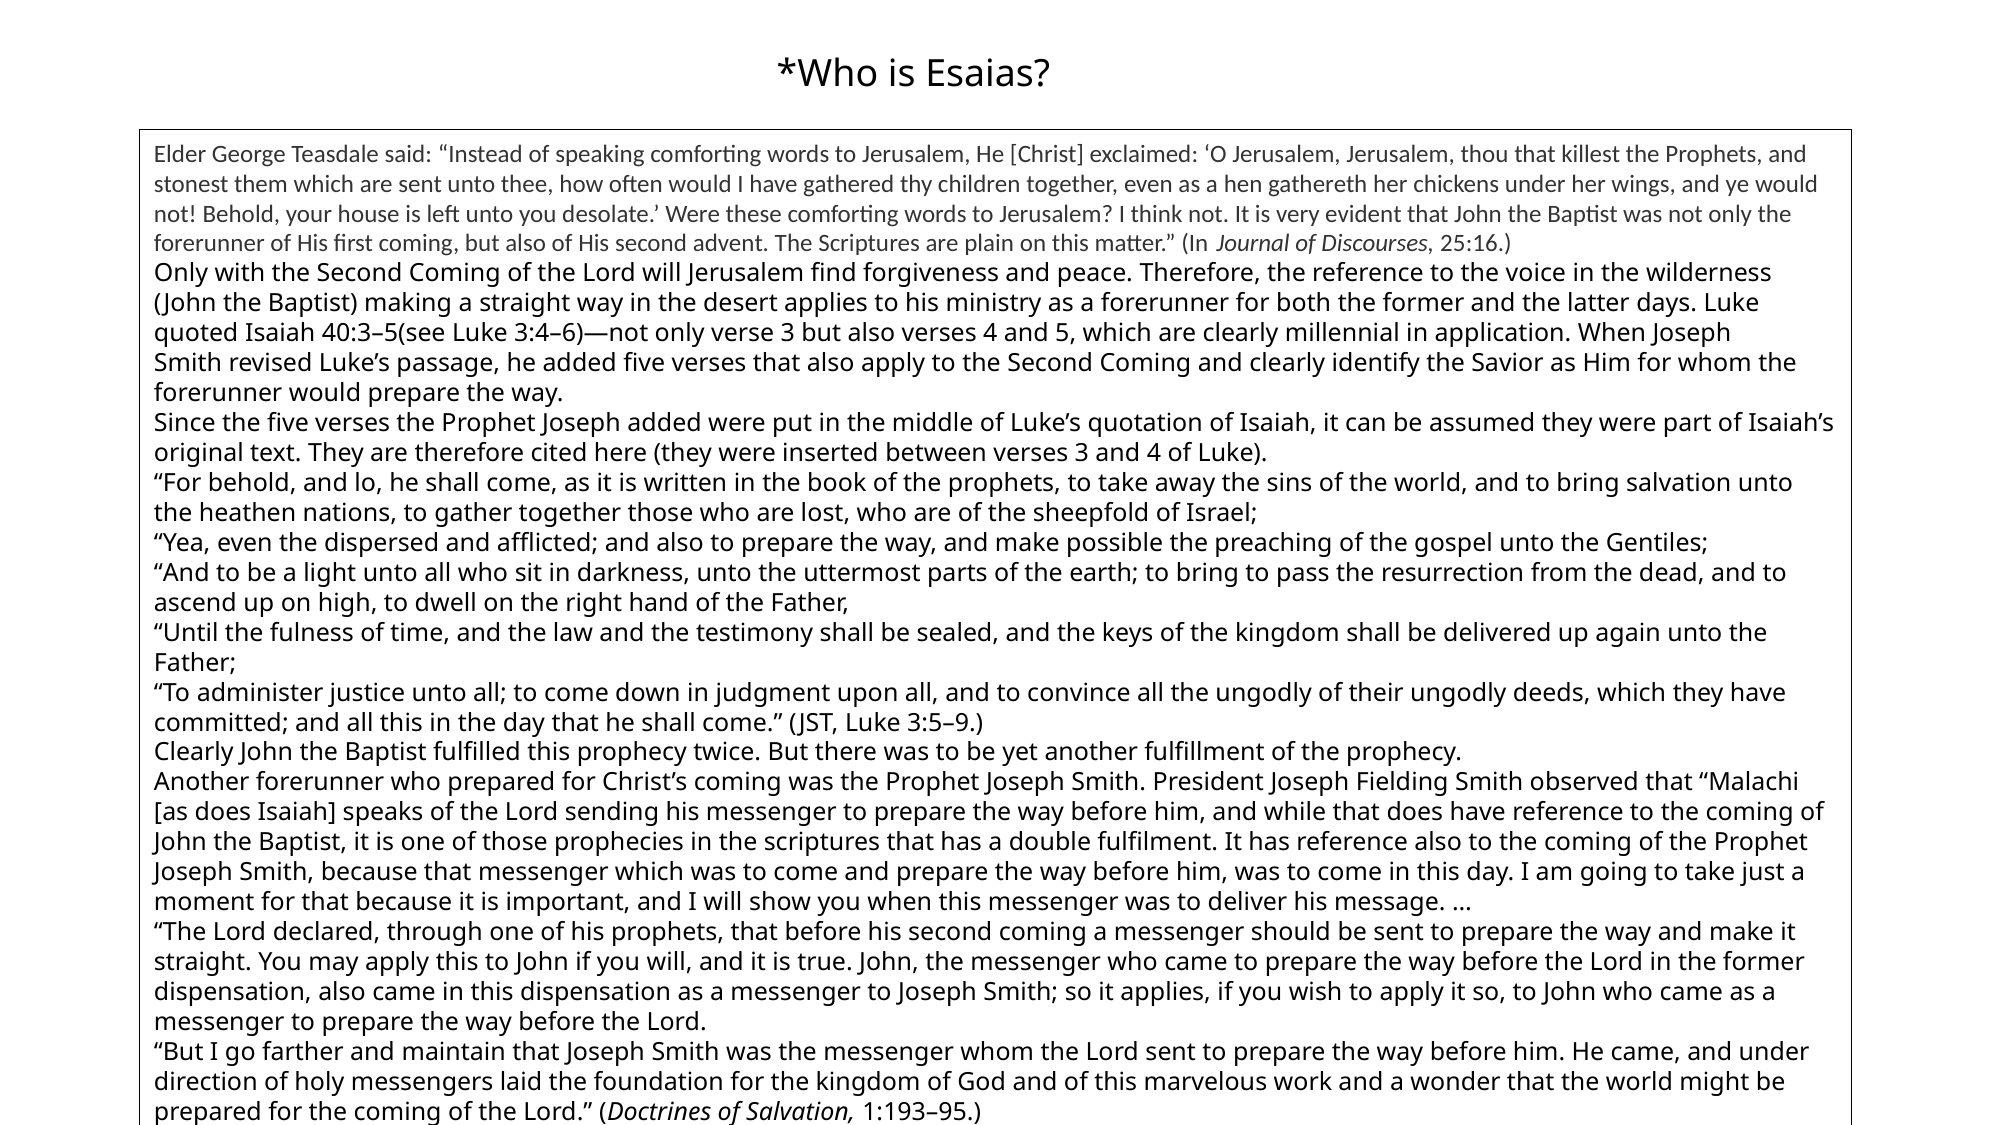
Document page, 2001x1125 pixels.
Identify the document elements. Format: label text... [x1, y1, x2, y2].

text_box Elder George Teasdale said: “Instead of speaking comforting words to Jerusalem, He [Christ] exclaimed: ‘O Jerusalem, Jerusalem, thou that killest the Prophets, and stonest them which are sent unto thee, how often would I have gathered thy children together, even as a hen gathereth her chickens under her wings, and ye would not! Behold, your house is left unto you desolate.’ Were these comforting words to Jerusalem? I think not. It is very evident that John the Baptist was not only the forerunner of His first coming, but also of His second advent. The Scriptures are plain on this matter.” (In Journal of Discourses, 25:16.) Only with the Second Coming of the Lord will Jerusalem find forgiveness and peace. Therefore, the reference to the voice in the wilderness (John the Baptist) making a straight way in the desert applies to his ministry as a forerunner for both the former and the latter days. Luke quoted Isaiah 40:3–5(see Luke 3:4–6)—not only verse 3 but also verses 4 and 5, which are clearly millennial in application. When Joseph Smith revised Luke’s passage, he added five verses that also apply to the Second Coming and clearly identify the Savior as Him for whom the forerunner would prepare the way. Since the five verses the Prophet Joseph added were put in the middle of Luke’s quotation of Isaiah, it can be assumed they were part of Isaiah’s original text. They are therefore cited here (they were inserted between verses 3 and 4 of Luke). “For behold, and lo, he shall come, as it is written in the book of the prophets, to take away the sins of the world, and to bring salvation unto the heathen nations, to gather together those who are lost, who are of the sheepfold of Israel; “Yea, even the dispersed and afflicted; and also to prepare the way, and make possible the preaching of the gospel unto the Gentiles; “And to be a light unto all who sit in darkness, unto the uttermost parts of the earth; to bring to pass the resurrection from the dead, and to ascend up on high, to dwell on the right hand of the Father, “Until the fulness of time, and the law and the testimony shall be sealed, and the keys of the kingdom shall be delivered up again unto the Father; “To administer justice unto all; to come down in judgment upon all, and to convince all the ungodly of their ungodly deeds, which they have committed; and all this in the day that he shall come.” (JST, Luke 3:5–9.) Clearly John the Baptist fulfilled this prophecy twice. But there was to be yet another fulfillment of the prophecy. Another forerunner who prepared for Christ’s coming was the Prophet Joseph Smith. President Joseph Fielding Smith observed that “Malachi [as does Isaiah] speaks of the Lord sending his messenger to prepare the way before him, and while that does have reference to the coming of John the Baptist, it is one of those prophecies in the scriptures that has a double fulfilment. It has reference also to the coming of the Prophet Joseph Smith, because that messenger which was to come and prepare the way before him, was to come in this day. I am going to take just a moment for that because it is important, and I will show you when this messenger was to deliver his message. … “The Lord declared, through one of his prophets, that before his second coming a messenger should be sent to prepare the way and make it straight. You may apply this to John if you will, and it is true. John, the messenger who came to prepare the way before the Lord in the former dispensation, also came in this dispensation as a messenger to Joseph Smith; so it applies, if you wish to apply it so, to John who came as a messenger to prepare the way before the Lord. “But I go farther and maintain that Joseph Smith was the messenger whom the Lord sent to prepare the way before him. He came, and under direction of holy messengers laid the foundation for the kingdom of God and of this marvelous work and a wonder that the world might be prepared for the coming of the Lord.” (Doctrines of Salvation, 1:193–95.) Found in source (1) [139, 129, 1852, 1125]
text_box *Who is Esaias? [761, 41, 1086, 102]
